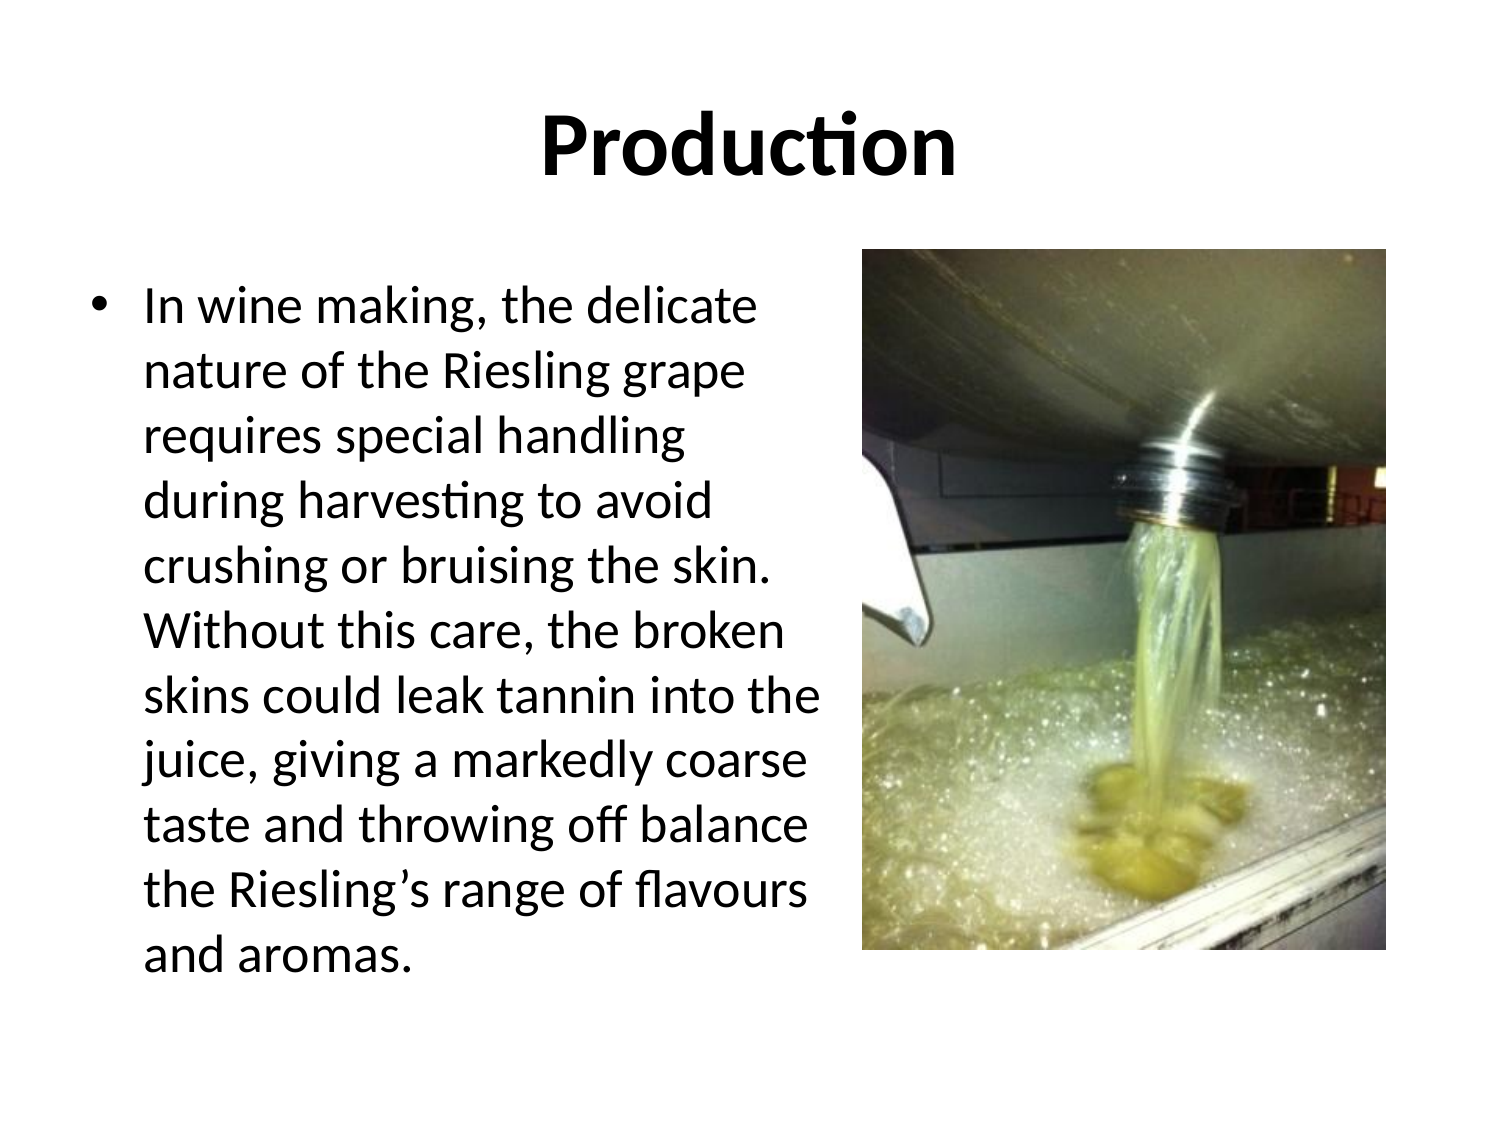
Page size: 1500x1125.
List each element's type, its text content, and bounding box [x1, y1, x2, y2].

title Production [75, 45, 1425, 233]
list In wine making, the delicate nature of the Riesling grape requires special handling during harvesting to avoid crushing or bruising the skin. Without this care, the broken skins could leak tannin into the juice, giving a markedly coarse taste and throwing off balance the Riesling’s range of flavours and aromas. [75, 262, 838, 1005]
picture [862, 249, 1387, 951]
